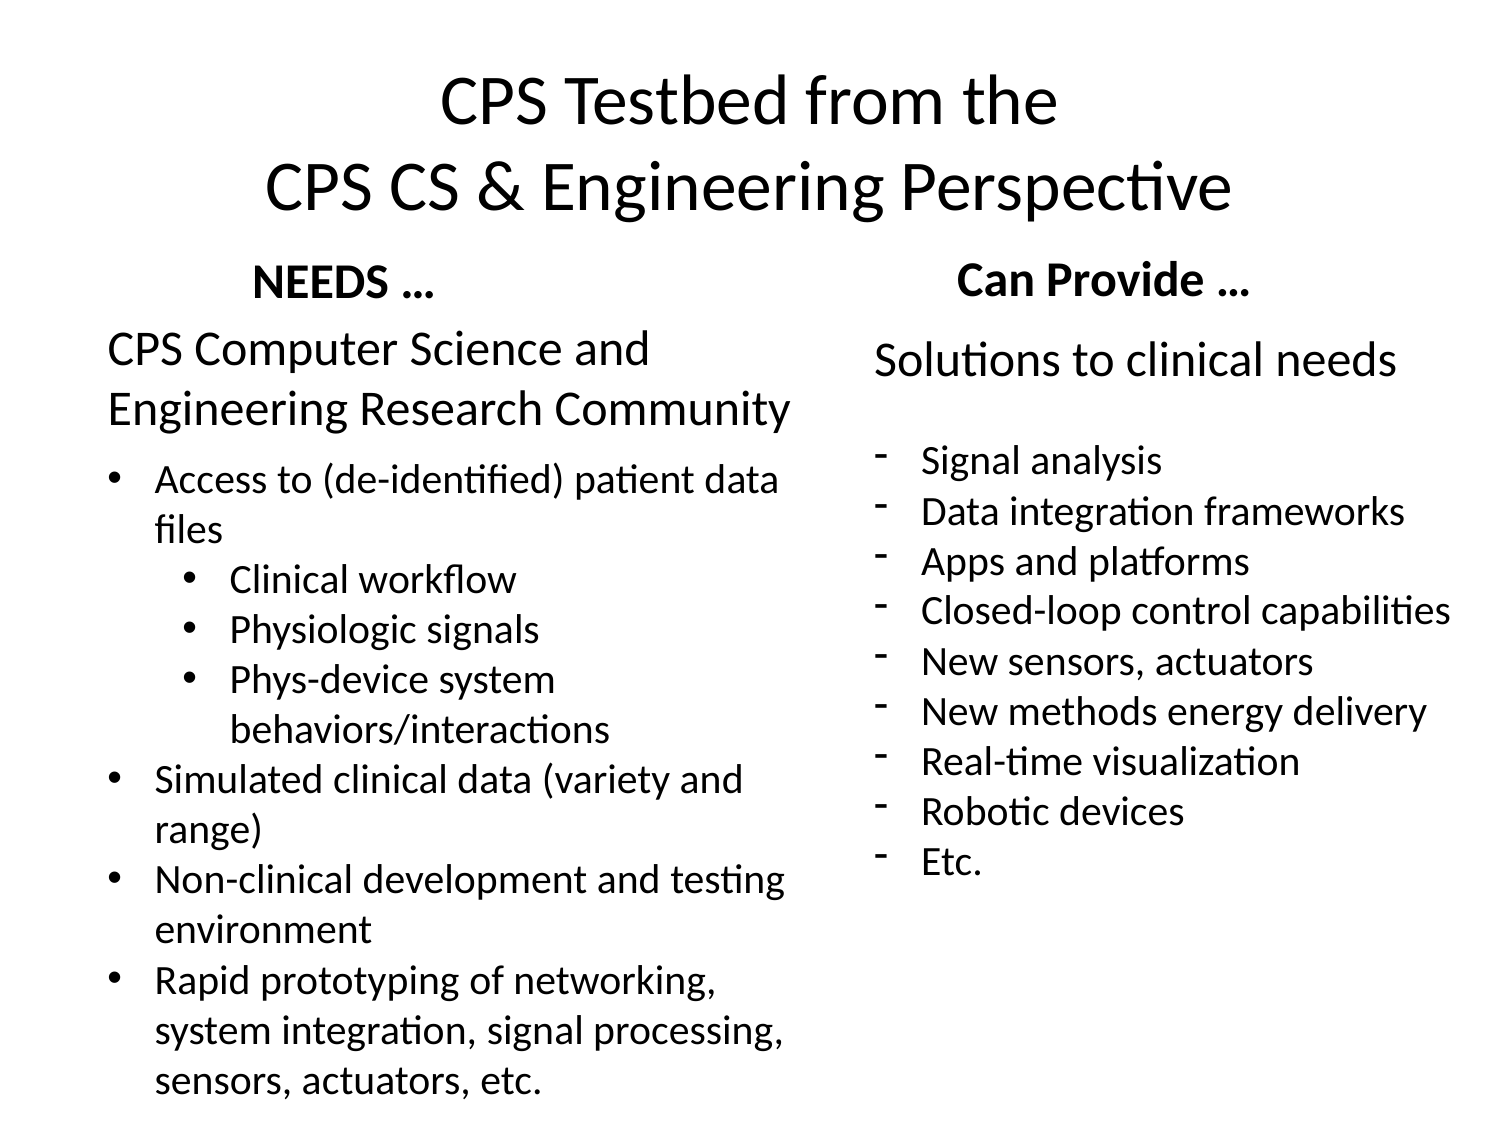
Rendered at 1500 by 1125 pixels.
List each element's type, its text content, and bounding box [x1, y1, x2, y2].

title CPS Testbed from the CPS CS & Engineering Perspective [75, 45, 1425, 233]
text_box Can Provide … [942, 239, 1267, 315]
text_box NEEDS … [237, 241, 452, 317]
text_box Signal analysis Data integration frameworks Apps and platforms Closed-loop control capabilities New sensors, actuators New methods energy delivery Real-time visualization Robotic devices Etc. [859, 425, 1500, 891]
text_box Access to (de-identified) patient data files Clinical workflow Physiologic signals Phys-device system behaviors/interactions Simulated clinical data (variety and range) Non-clinical development and testing environment Rapid prototyping of networking, system integration, signal processing, sensors, actuators, etc. [92, 444, 841, 1110]
text_box CPS Computer Science and Engineering Research Community [92, 308, 820, 444]
text_box Solutions to clinical needs [859, 318, 1425, 394]
